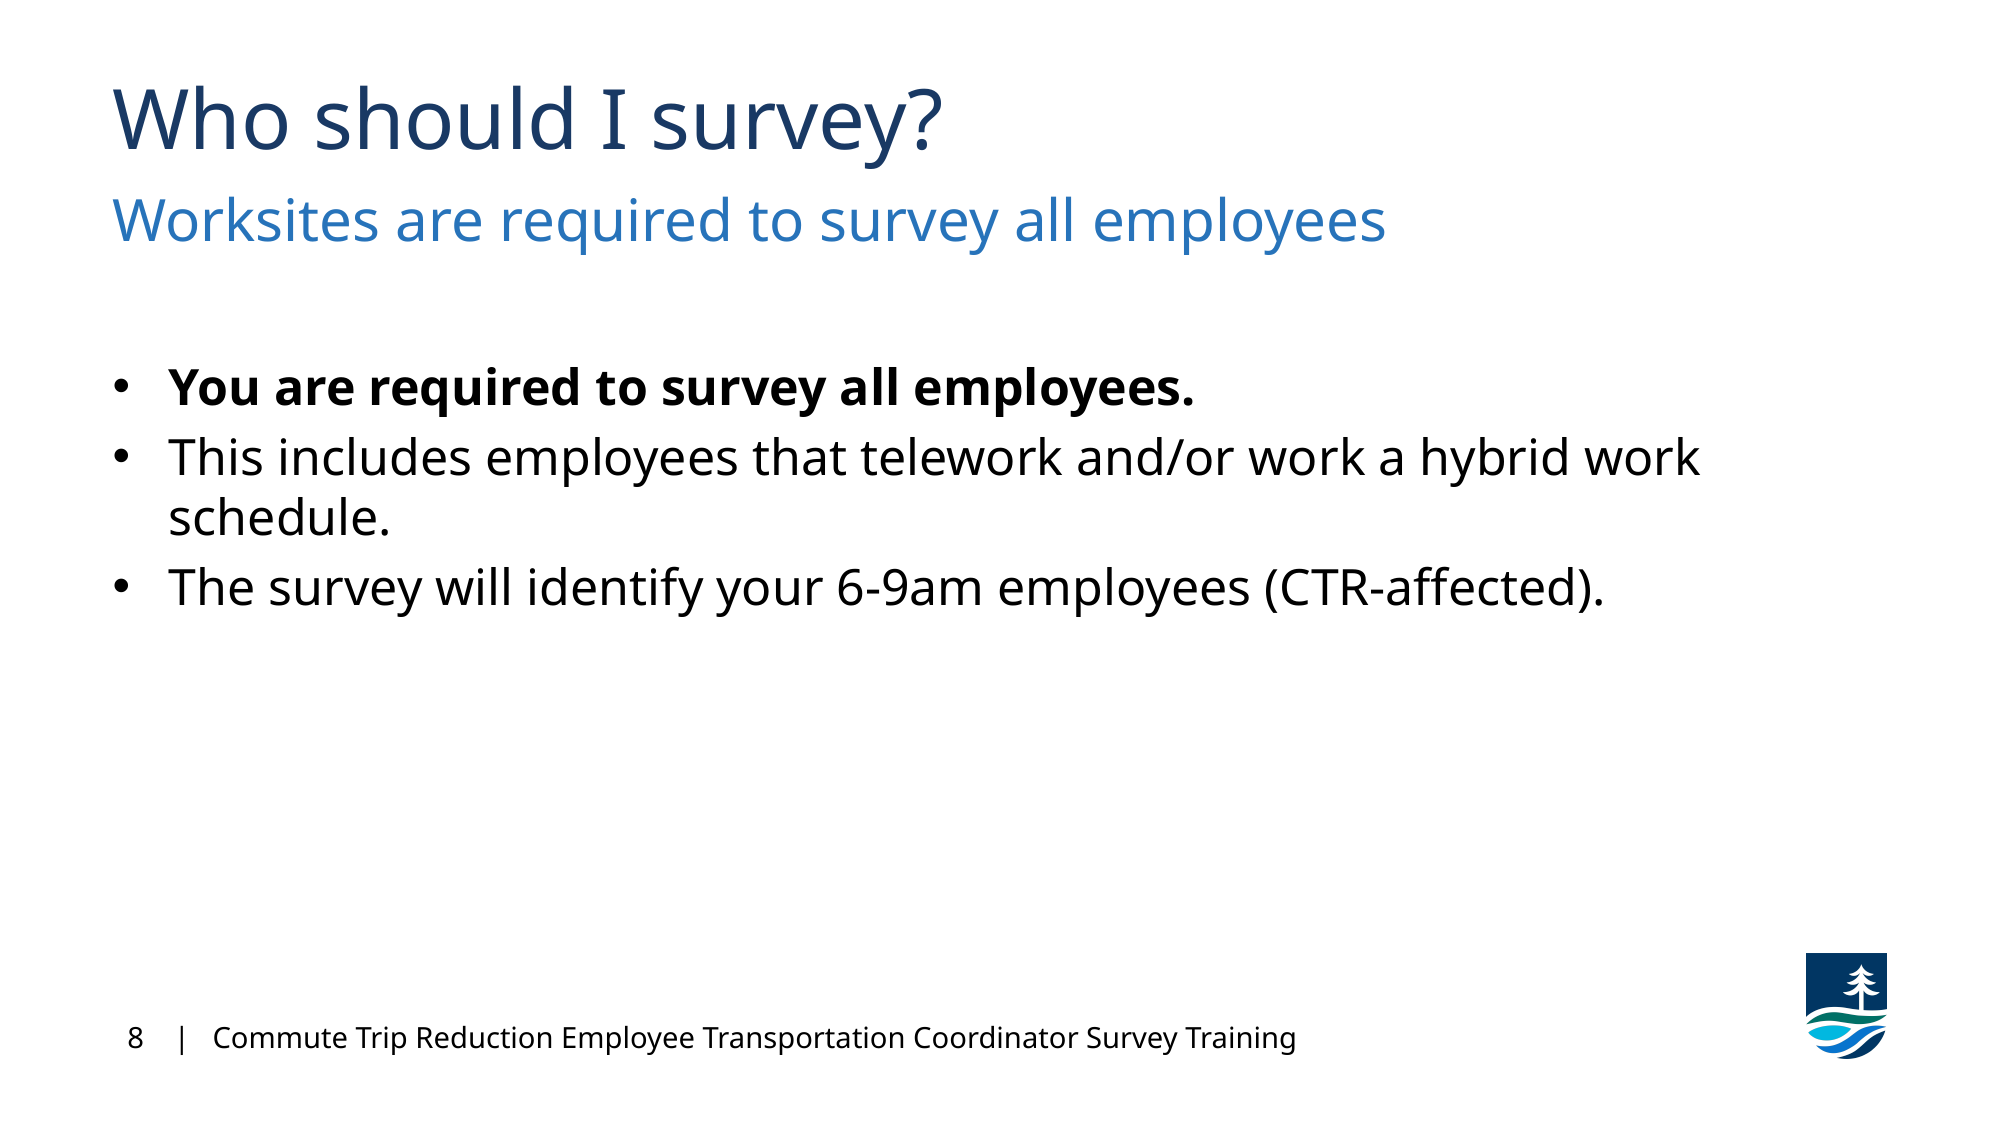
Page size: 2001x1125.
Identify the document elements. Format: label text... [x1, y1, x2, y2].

list You are required to survey all employees. This includes employees that telework and/or work a hybrid work schedule. The survey will identify your 6-9am employees (CTR-affected). [112, 355, 1887, 926]
title Who should I survey? [112, 66, 1888, 176]
text_box 8 | Commute Trip Reduction Employee Transportation Coordinator Survey Training [112, 1011, 1836, 1068]
list Worksites are required to survey all employees [112, 183, 1888, 254]
picture [1806, 953, 1887, 1059]
